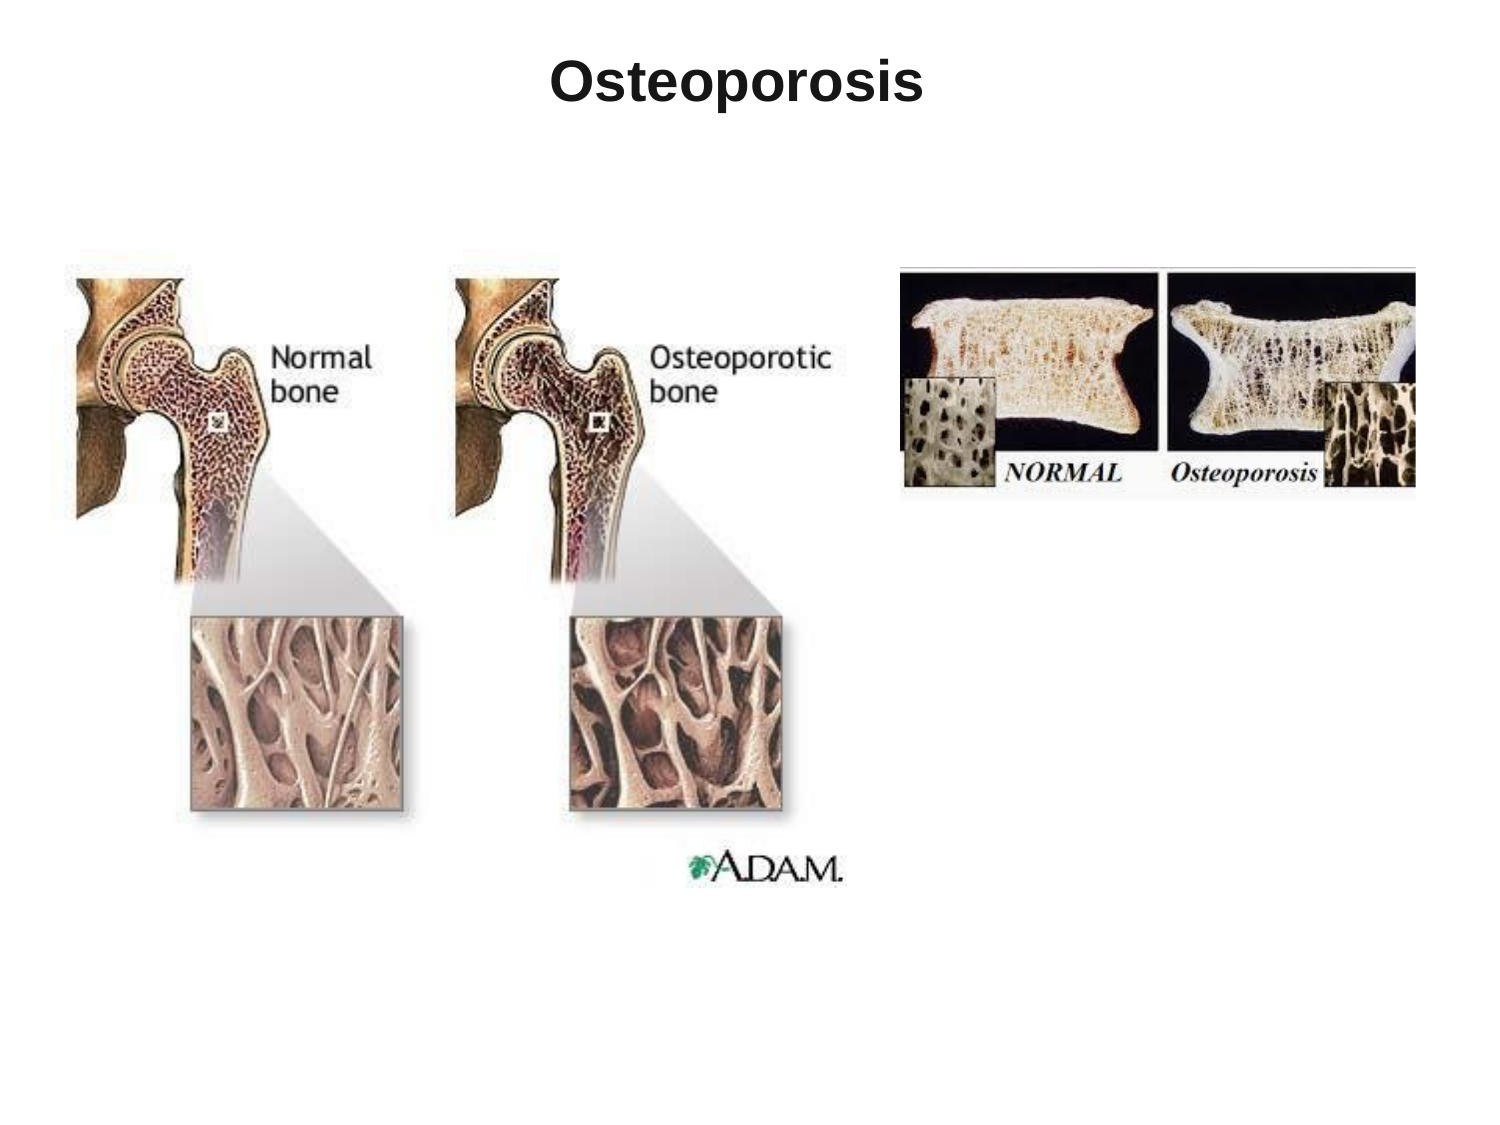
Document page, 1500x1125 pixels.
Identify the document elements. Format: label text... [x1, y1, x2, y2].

text_box [49, 249, 847, 888]
title Osteoporosis [547, 40, 928, 232]
text_box [900, 267, 1416, 503]
